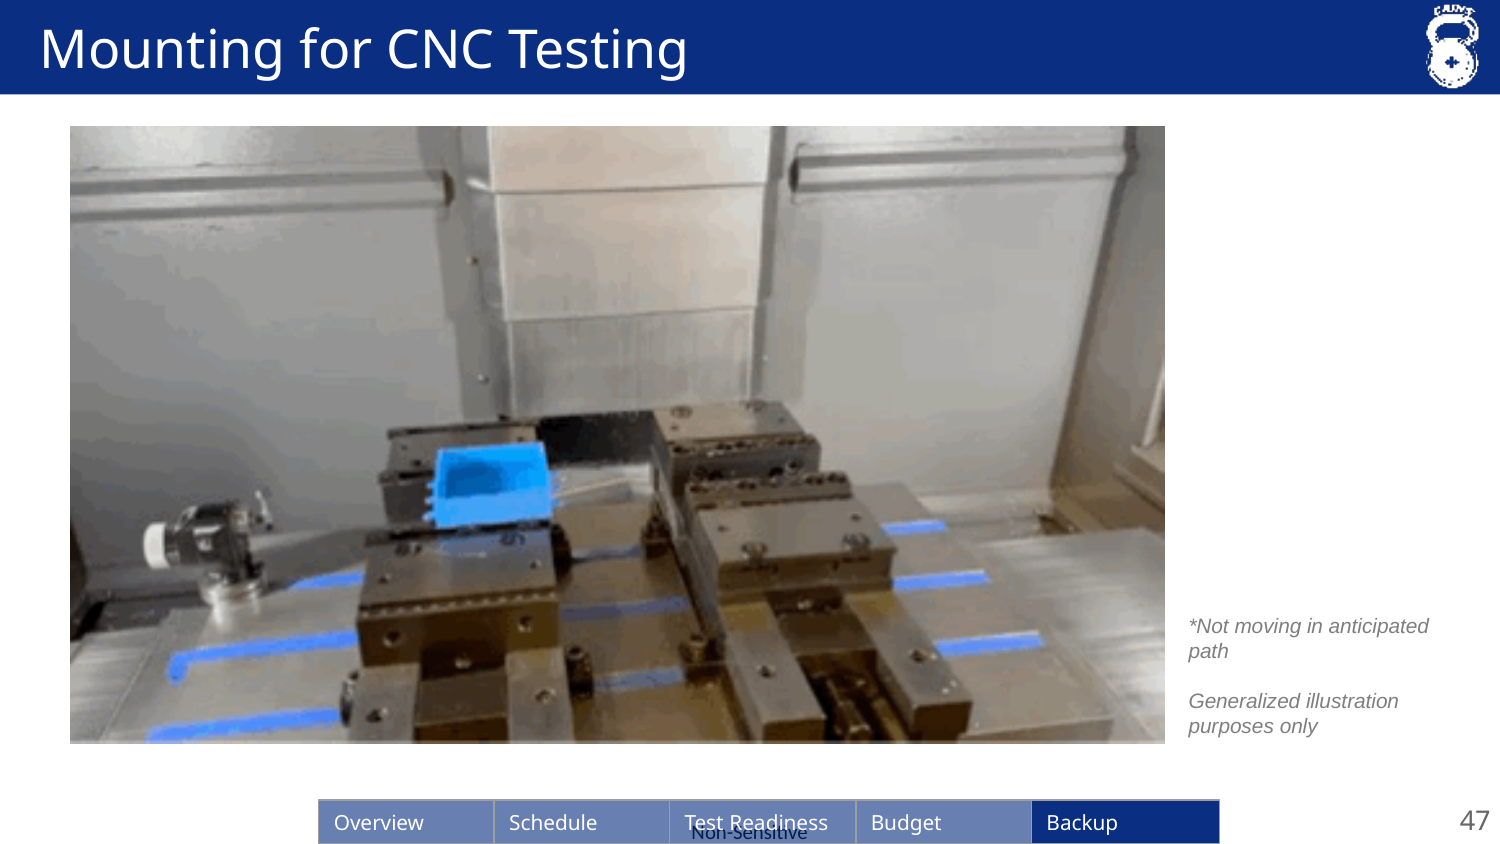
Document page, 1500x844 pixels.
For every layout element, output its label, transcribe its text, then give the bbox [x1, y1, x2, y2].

text_box *Not moving in anticipated path Generalized illustration purposes only [1173, 605, 1494, 746]
title Mounting for CNC Testing [25, 0, 1126, 95]
picture [69, 126, 1165, 744]
picture [1415, 3, 1492, 92]
slide_number 47 [1415, 799, 1500, 844]
